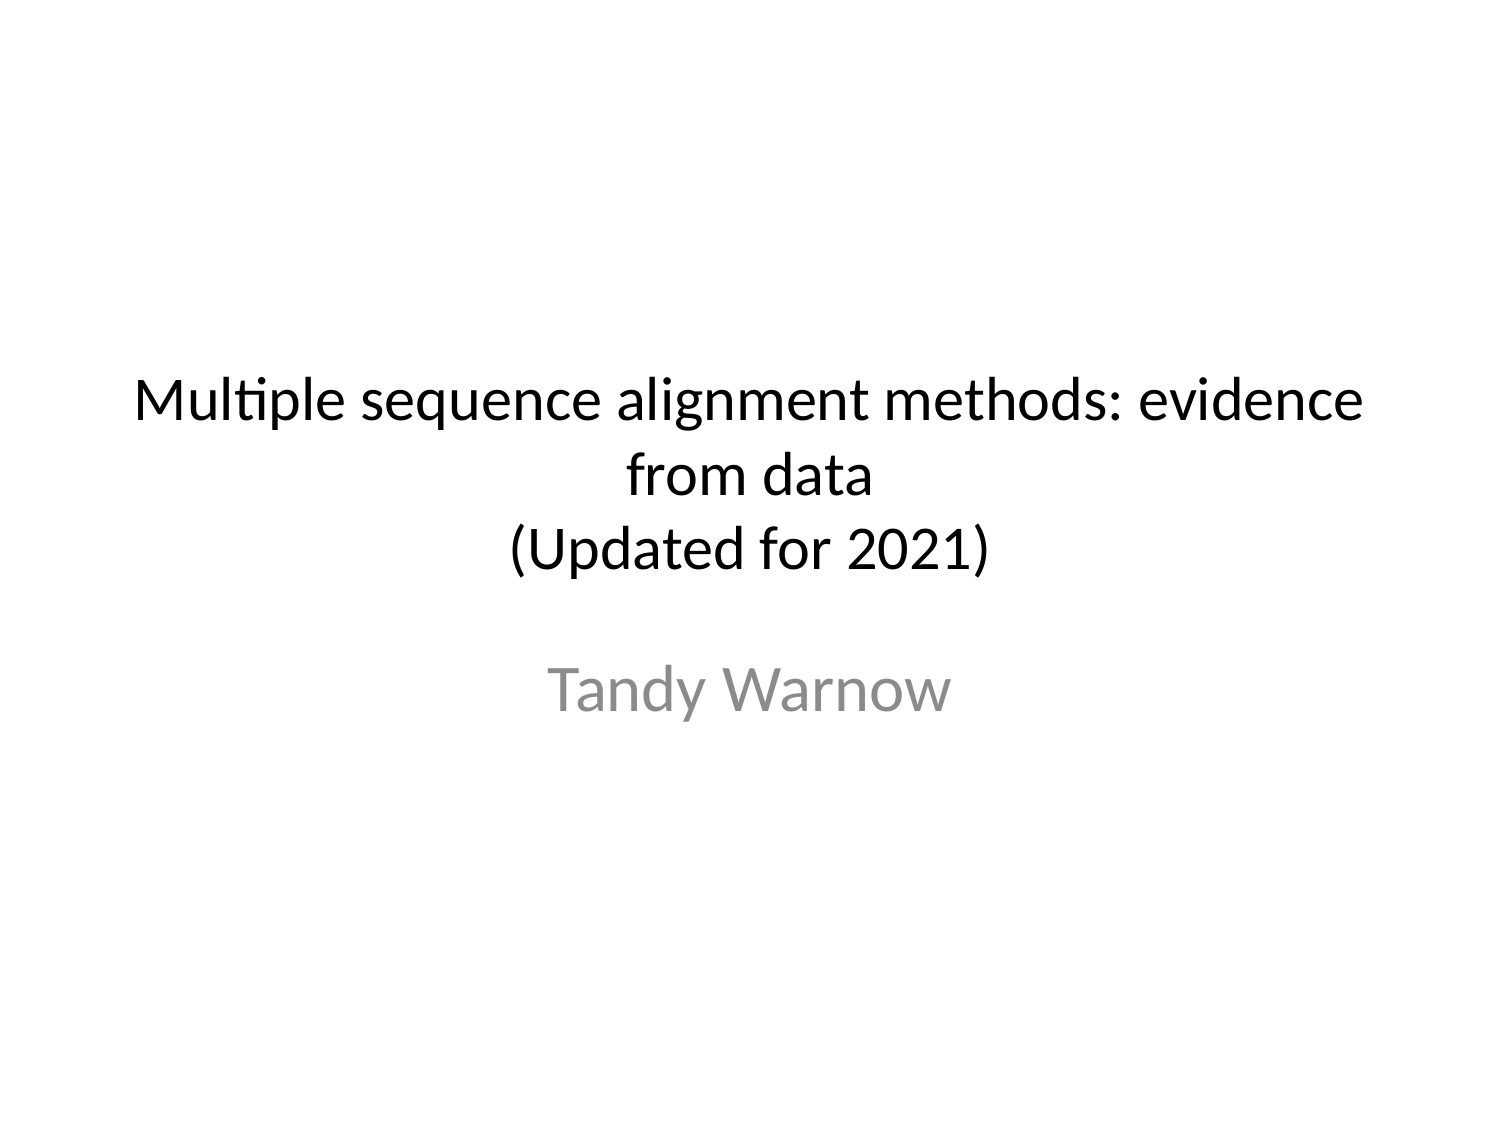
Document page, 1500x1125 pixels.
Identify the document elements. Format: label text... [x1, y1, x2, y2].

title Multiple sequence alignment methods: evidence from data (Updated for 2021) [112, 349, 1388, 591]
subtitle Tandy Warnow [225, 637, 1275, 925]
